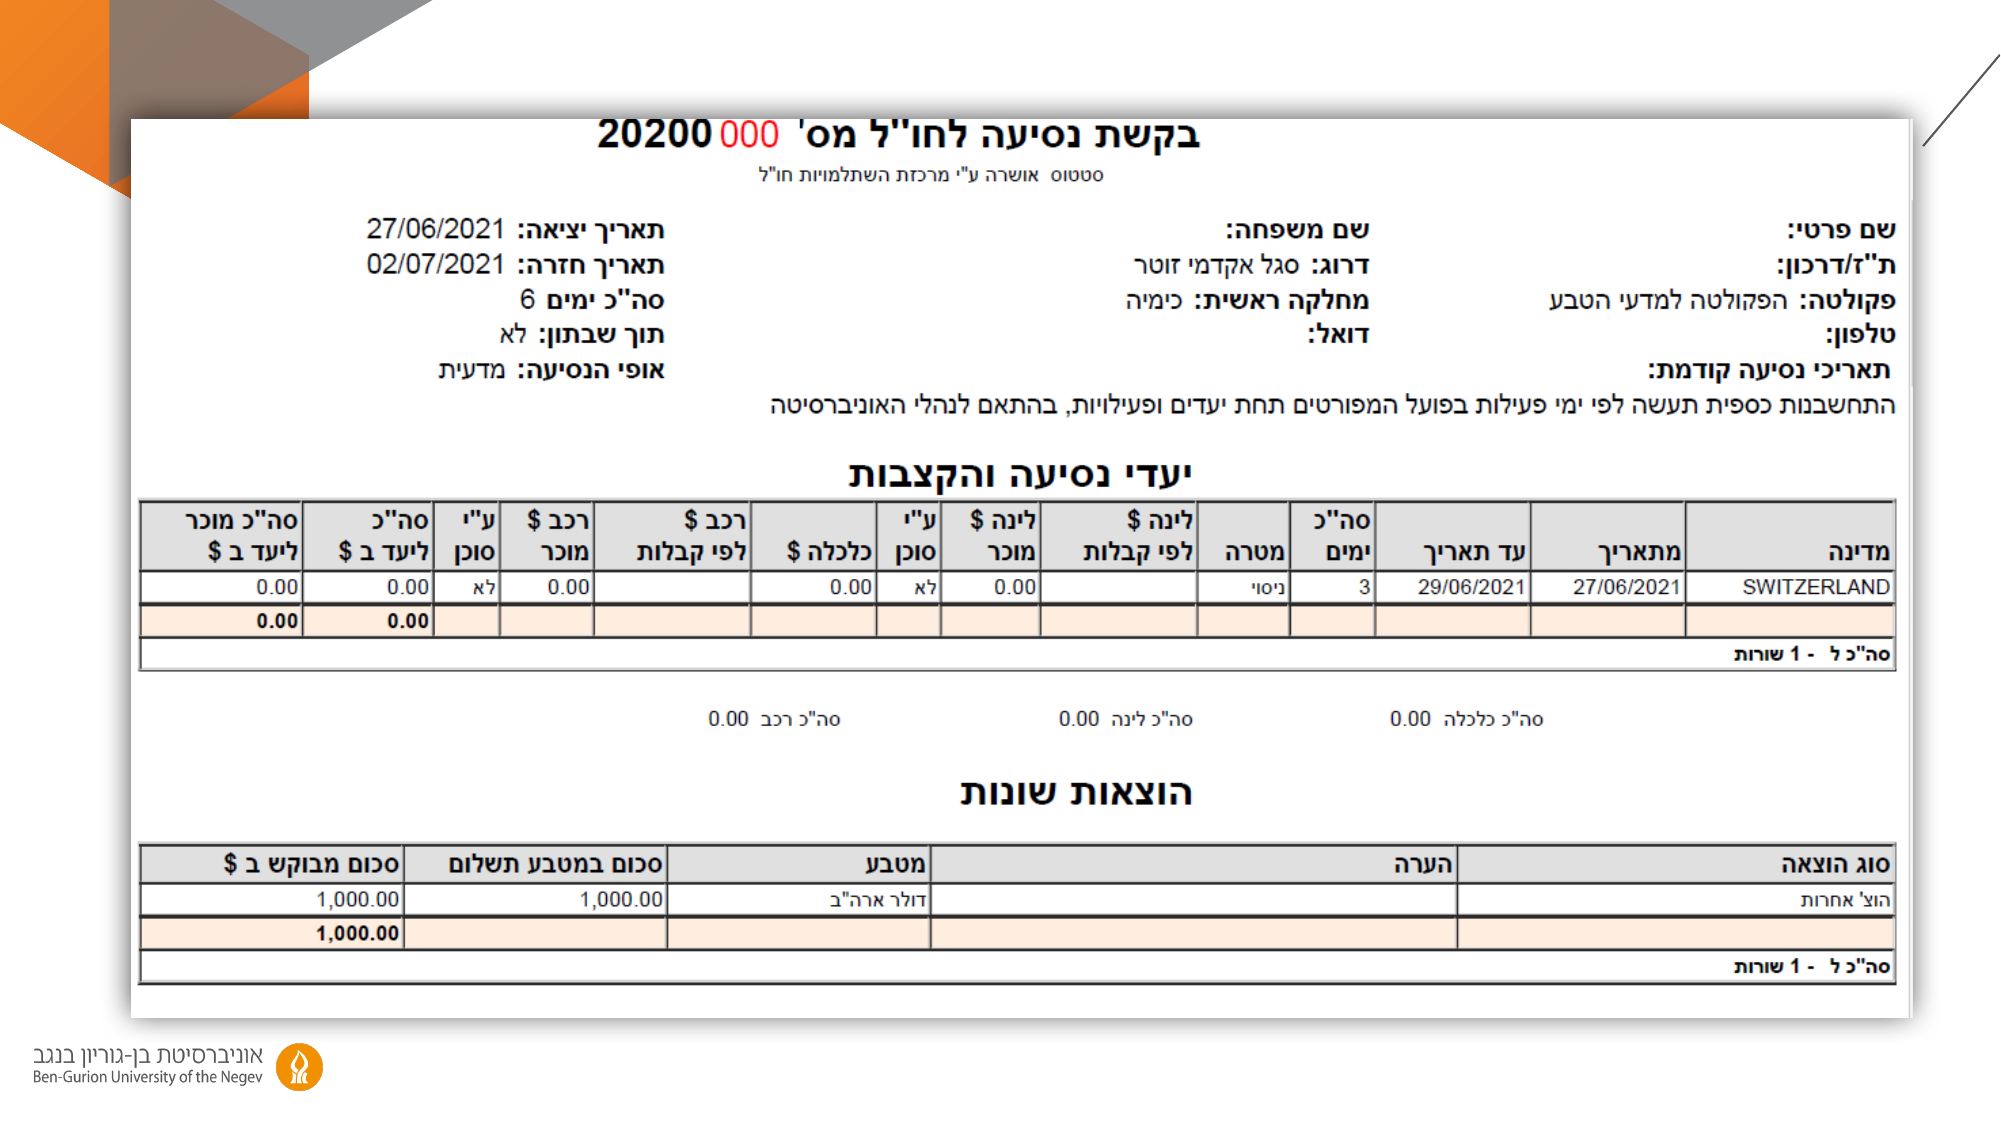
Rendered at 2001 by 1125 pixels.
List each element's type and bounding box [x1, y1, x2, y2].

picture [34, 1043, 323, 1091]
picture [130, 118, 1913, 1018]
